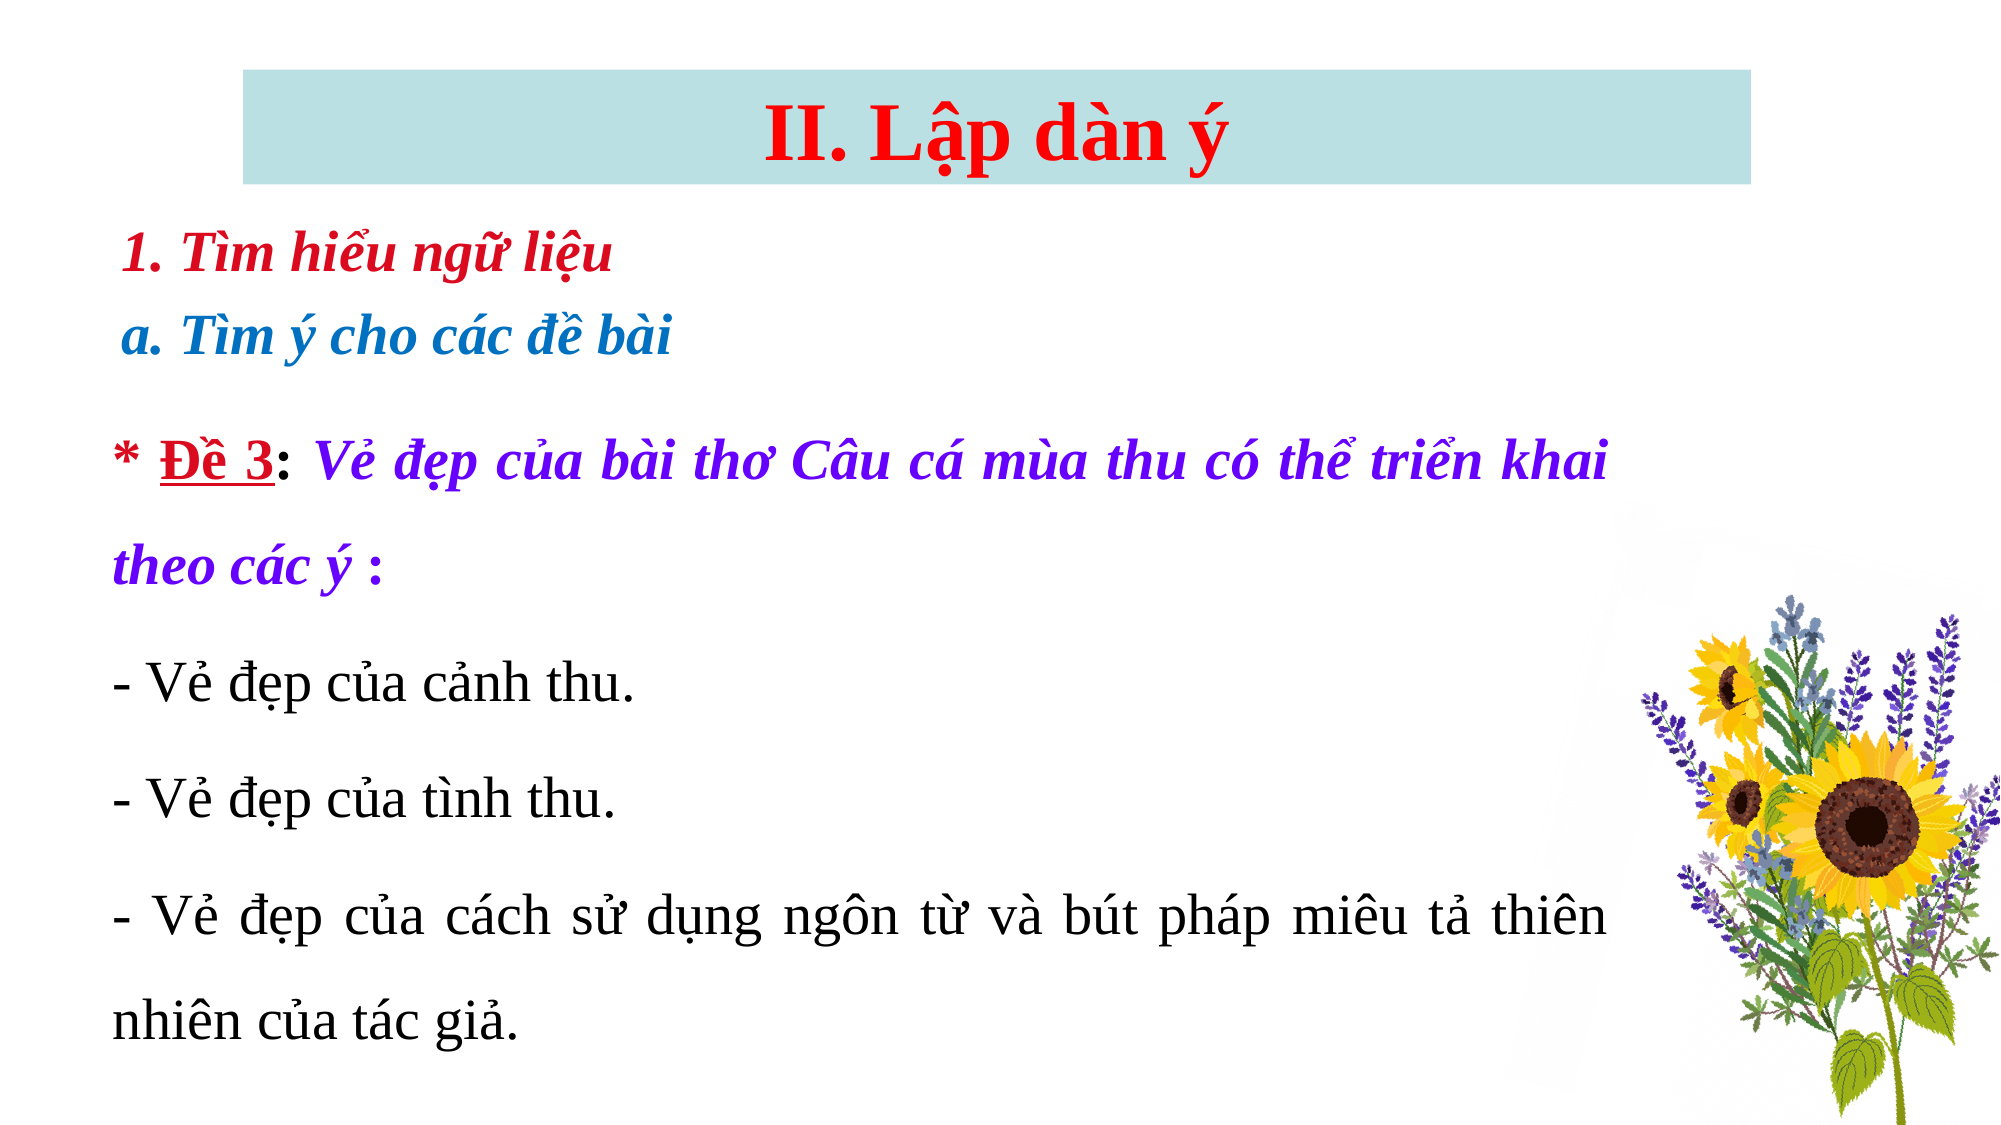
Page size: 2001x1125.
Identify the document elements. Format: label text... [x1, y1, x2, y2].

picture [1480, 499, 2000, 1125]
text_box * Đề 3: Vẻ đẹp của bài thơ Câu cá mùa thu có thể triển khai theo các ý : - Vẻ đẹp của cảnh thu. - Vẻ đẹp của tình thu. - Vẻ đẹp của cách sử dụng ngôn từ và bút pháp miêu tả thiên nhiên của tác giả. [98, 378, 1625, 1059]
text_box II. Lập dàn ý [243, 69, 1751, 185]
text_box a. Tìm ý cho các đề bài [106, 289, 1056, 378]
text_box 1. Tìm hiểu ngữ liệu [106, 205, 1056, 289]
